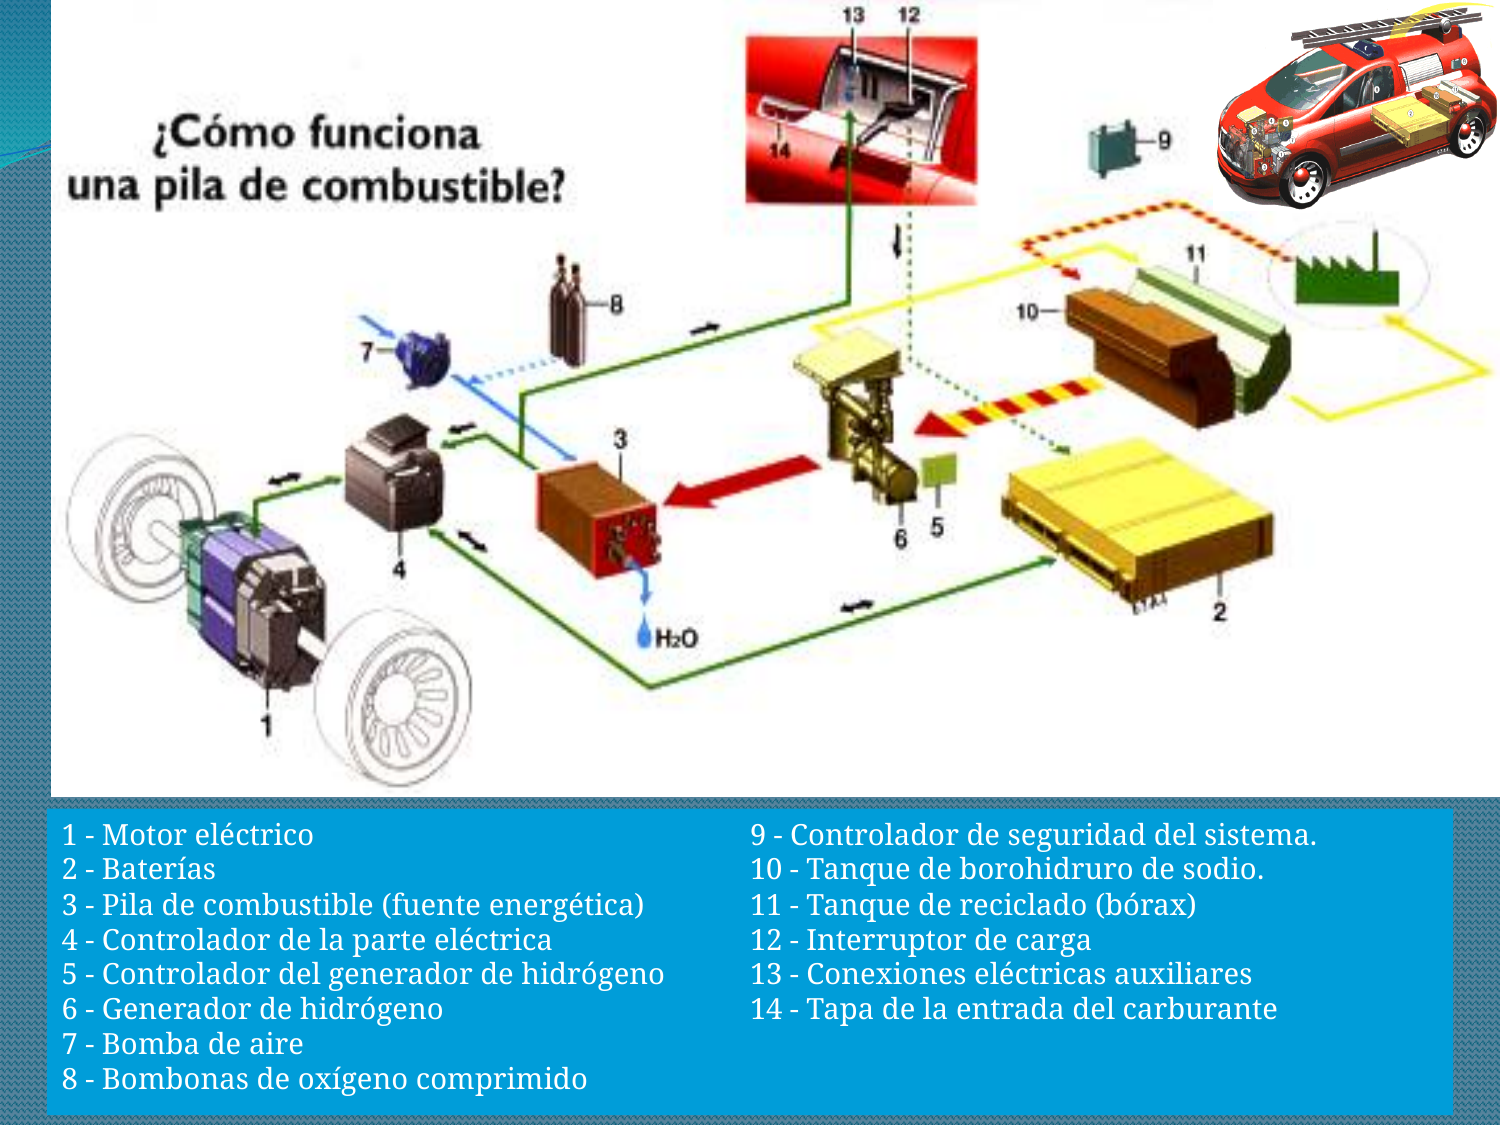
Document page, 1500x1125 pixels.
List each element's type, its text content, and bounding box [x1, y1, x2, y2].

text_box 1 - Motor eléctrico 2 - Baterías 3 - Pila de combustible (fuente energética) 4 - Controlador de la parte eléctrica 5 - Controlador del generador de hidrógeno 6 - Generador de hidrógeno 7 - Bomba de aire 8 - Bombonas de oxígeno comprimido 9 - Controlador de seguridad del sistema. 10 - Tanque de borohidruro de sodio. 11 - Tanque de reciclado (bórax) 12 - Interruptor de carga 13 - Conexiones eléctricas auxiliares 14 - Tapa de la entrada del carburante [46, 808, 1454, 1116]
picture [51, 0, 1500, 798]
